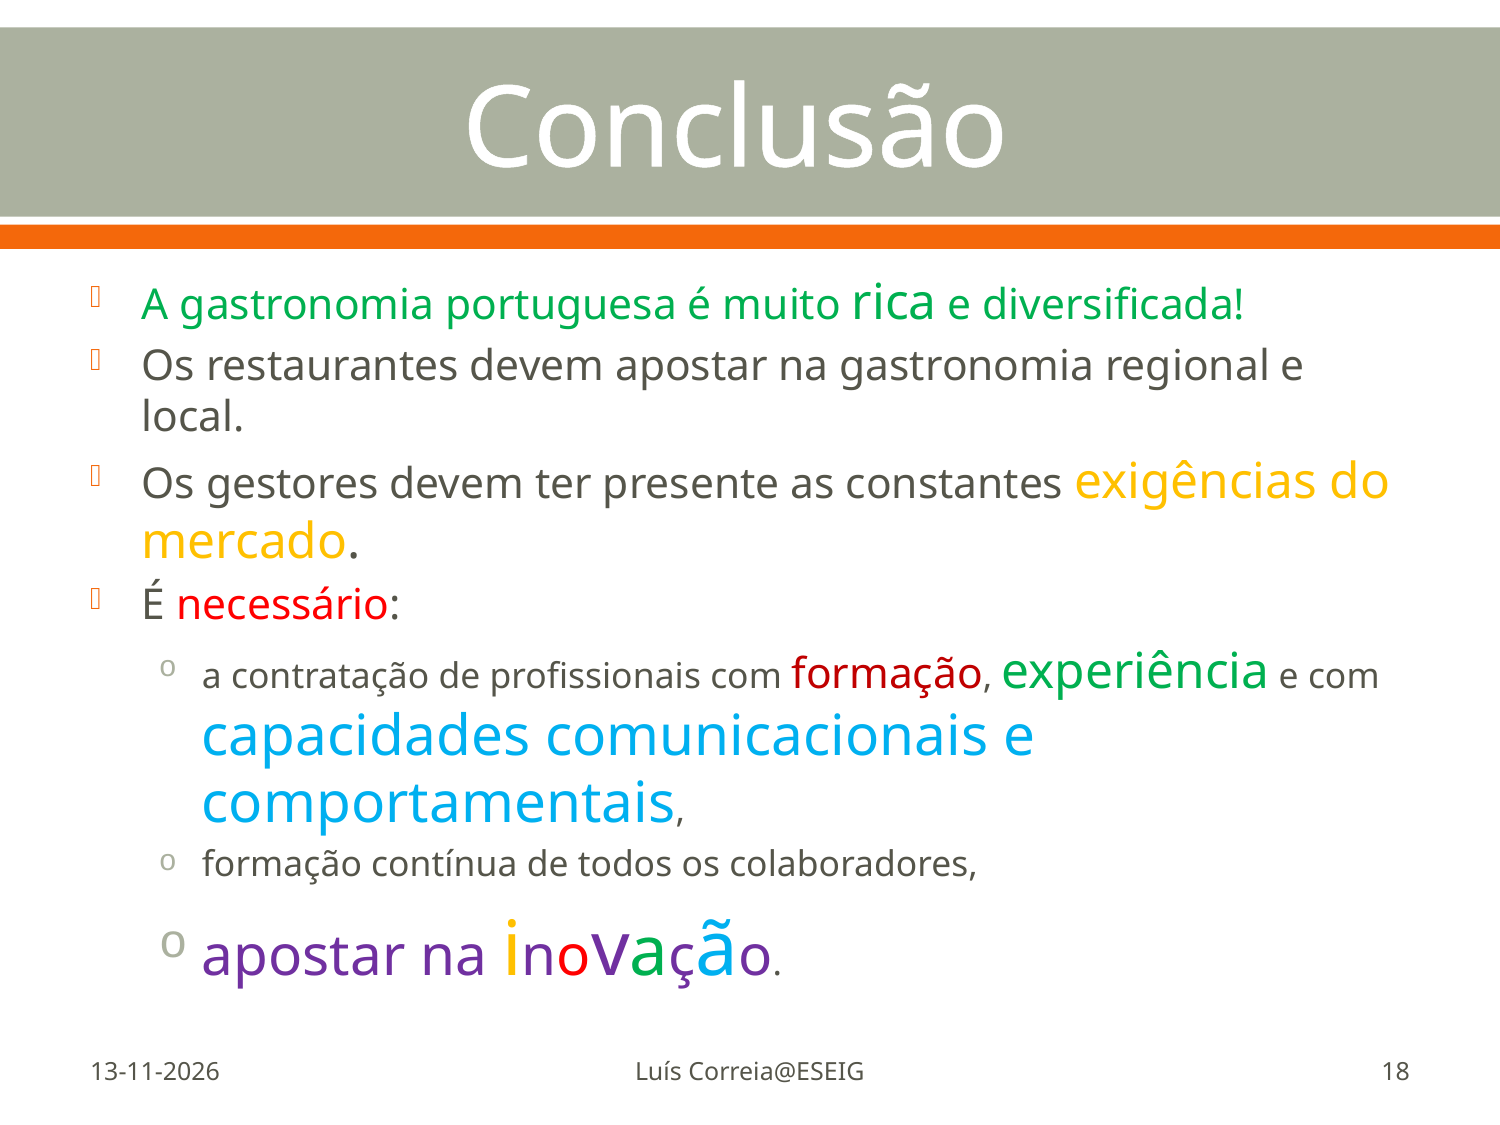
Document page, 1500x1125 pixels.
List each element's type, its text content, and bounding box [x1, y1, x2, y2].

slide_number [75, 1042, 425, 1103]
footer Luís Correia@ESEIG [512, 1042, 988, 1103]
slide_number 18 [1074, 1042, 1425, 1103]
title Conclusão [75, 29, 1425, 213]
list A gastronomia portuguesa é muito rica e diversificada! Os restaurantes devem apostar na gastronomia regional e local. Os gestores devem ter presente as constantes exigências do mercado. É necessário: a contratação de profissionais com formação, experiência e com capacidades comunicacionais e comportamentais, formação contínua de todos os colaboradores, apostar na inovação. [75, 262, 1425, 1005]
